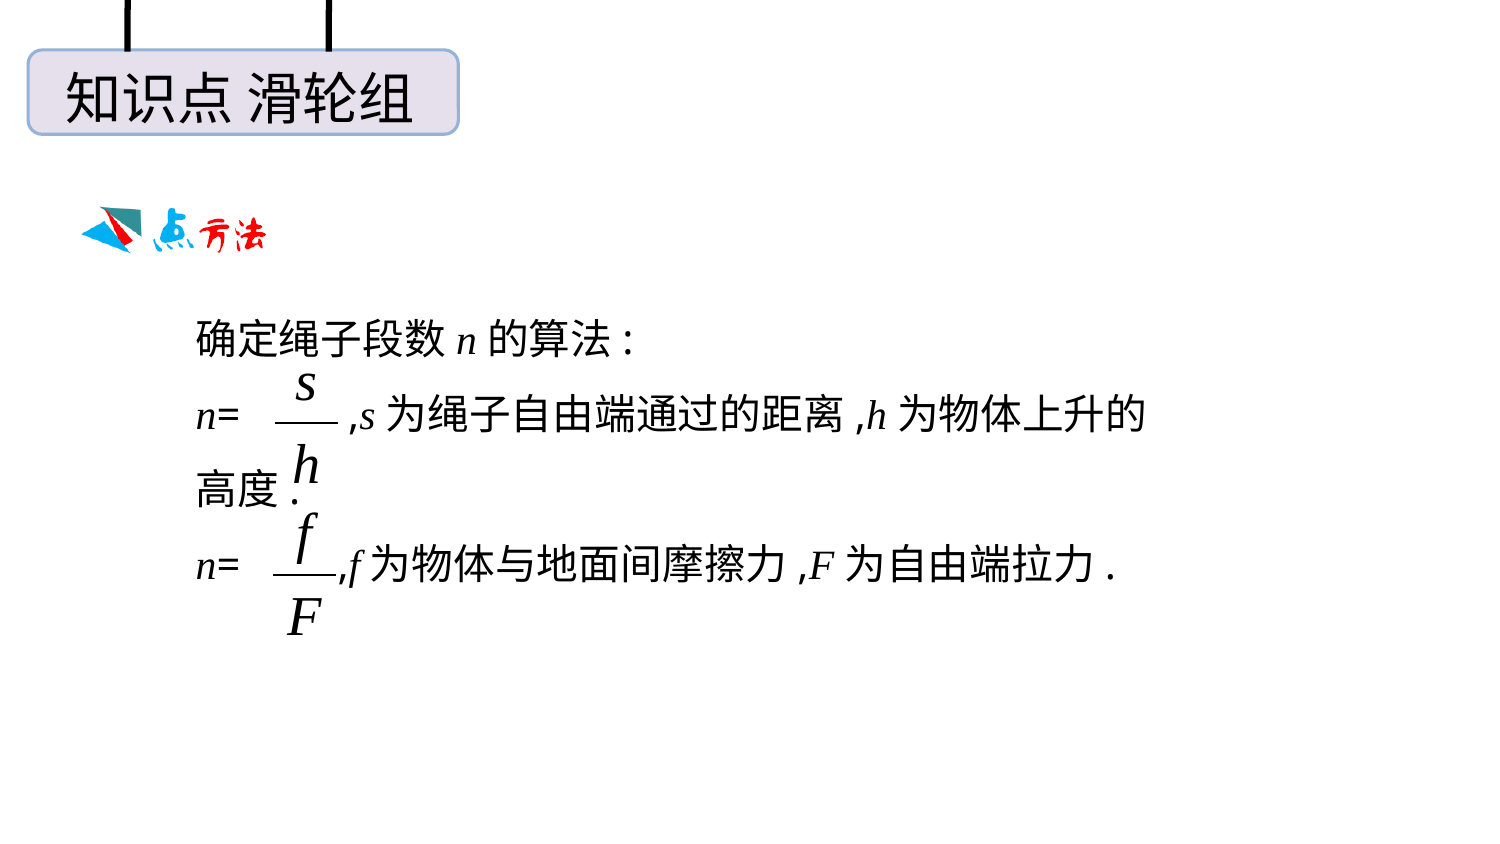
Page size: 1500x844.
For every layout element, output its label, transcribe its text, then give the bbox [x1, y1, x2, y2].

table_cell h [275, 424, 338, 506]
table_header f [273, 493, 336, 574]
picture [79, 181, 289, 272]
text_box 确定绳子段数n的算法: n= ,s为绳子自由端通过的距离,h为物体上升的高度. n= ,f为物体与地面间摩擦力,F为自由端拉力. [184, 282, 1200, 594]
table_header s [275, 341, 338, 422]
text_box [27, 0, 459, 135]
table_cell F [273, 576, 336, 658]
